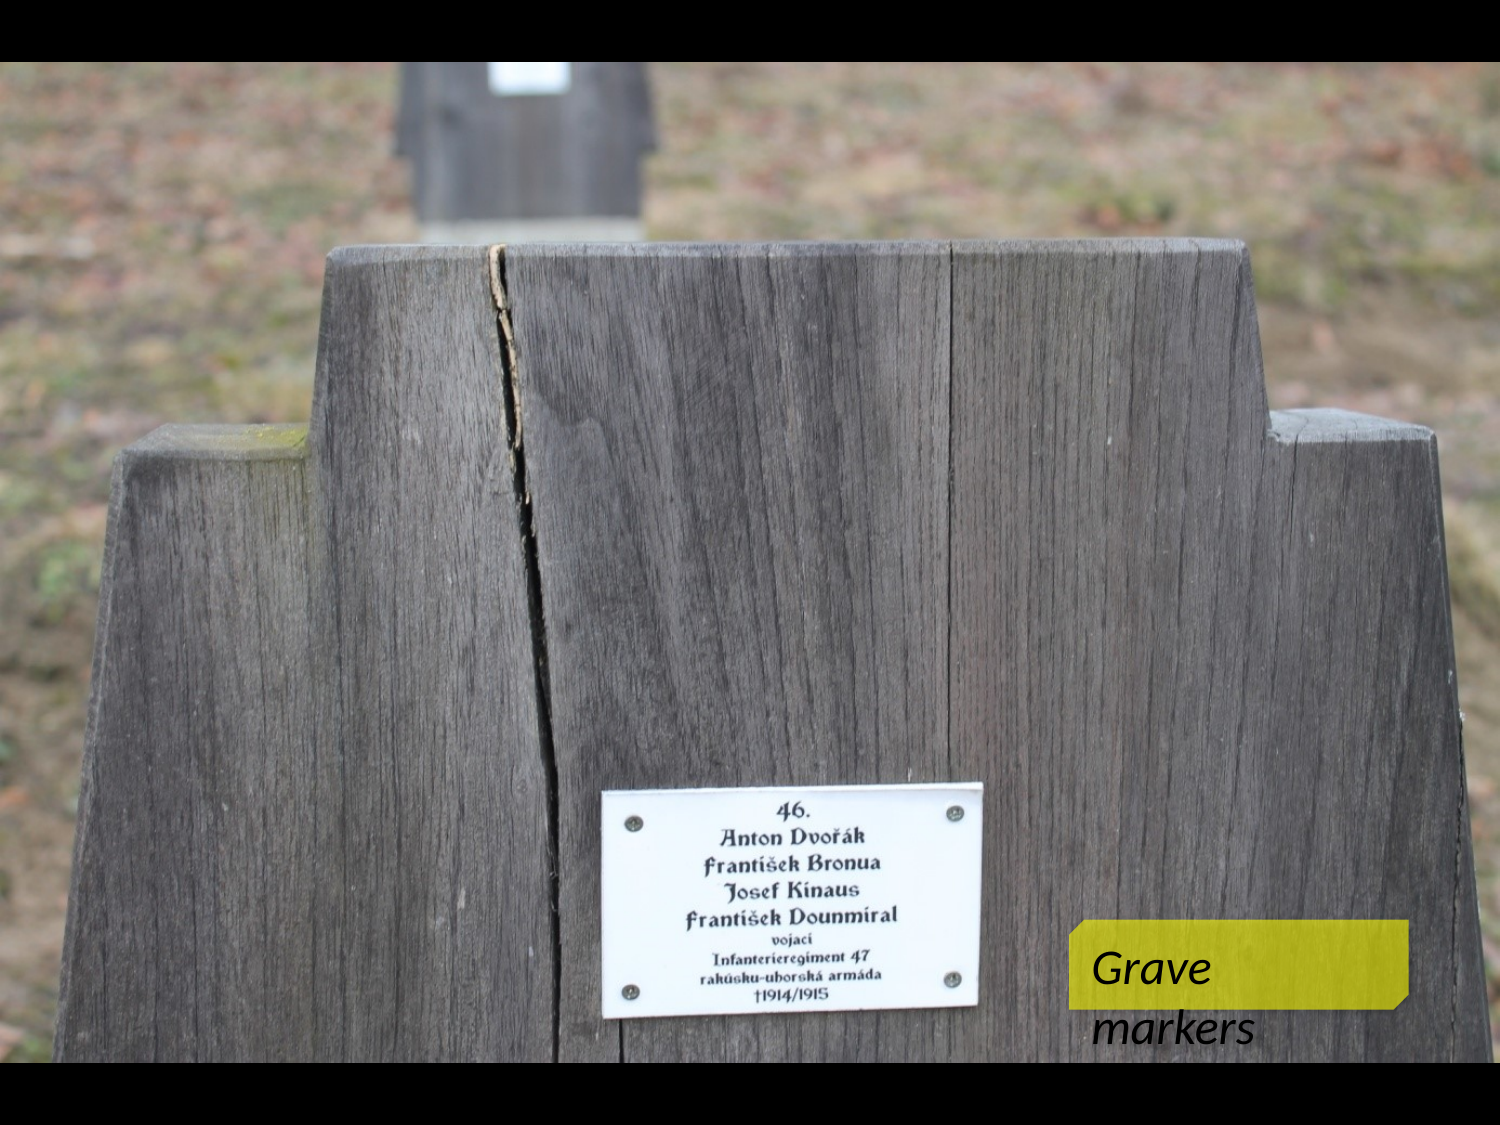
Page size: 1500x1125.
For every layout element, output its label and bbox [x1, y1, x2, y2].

picture [0, 62, 1500, 1063]
